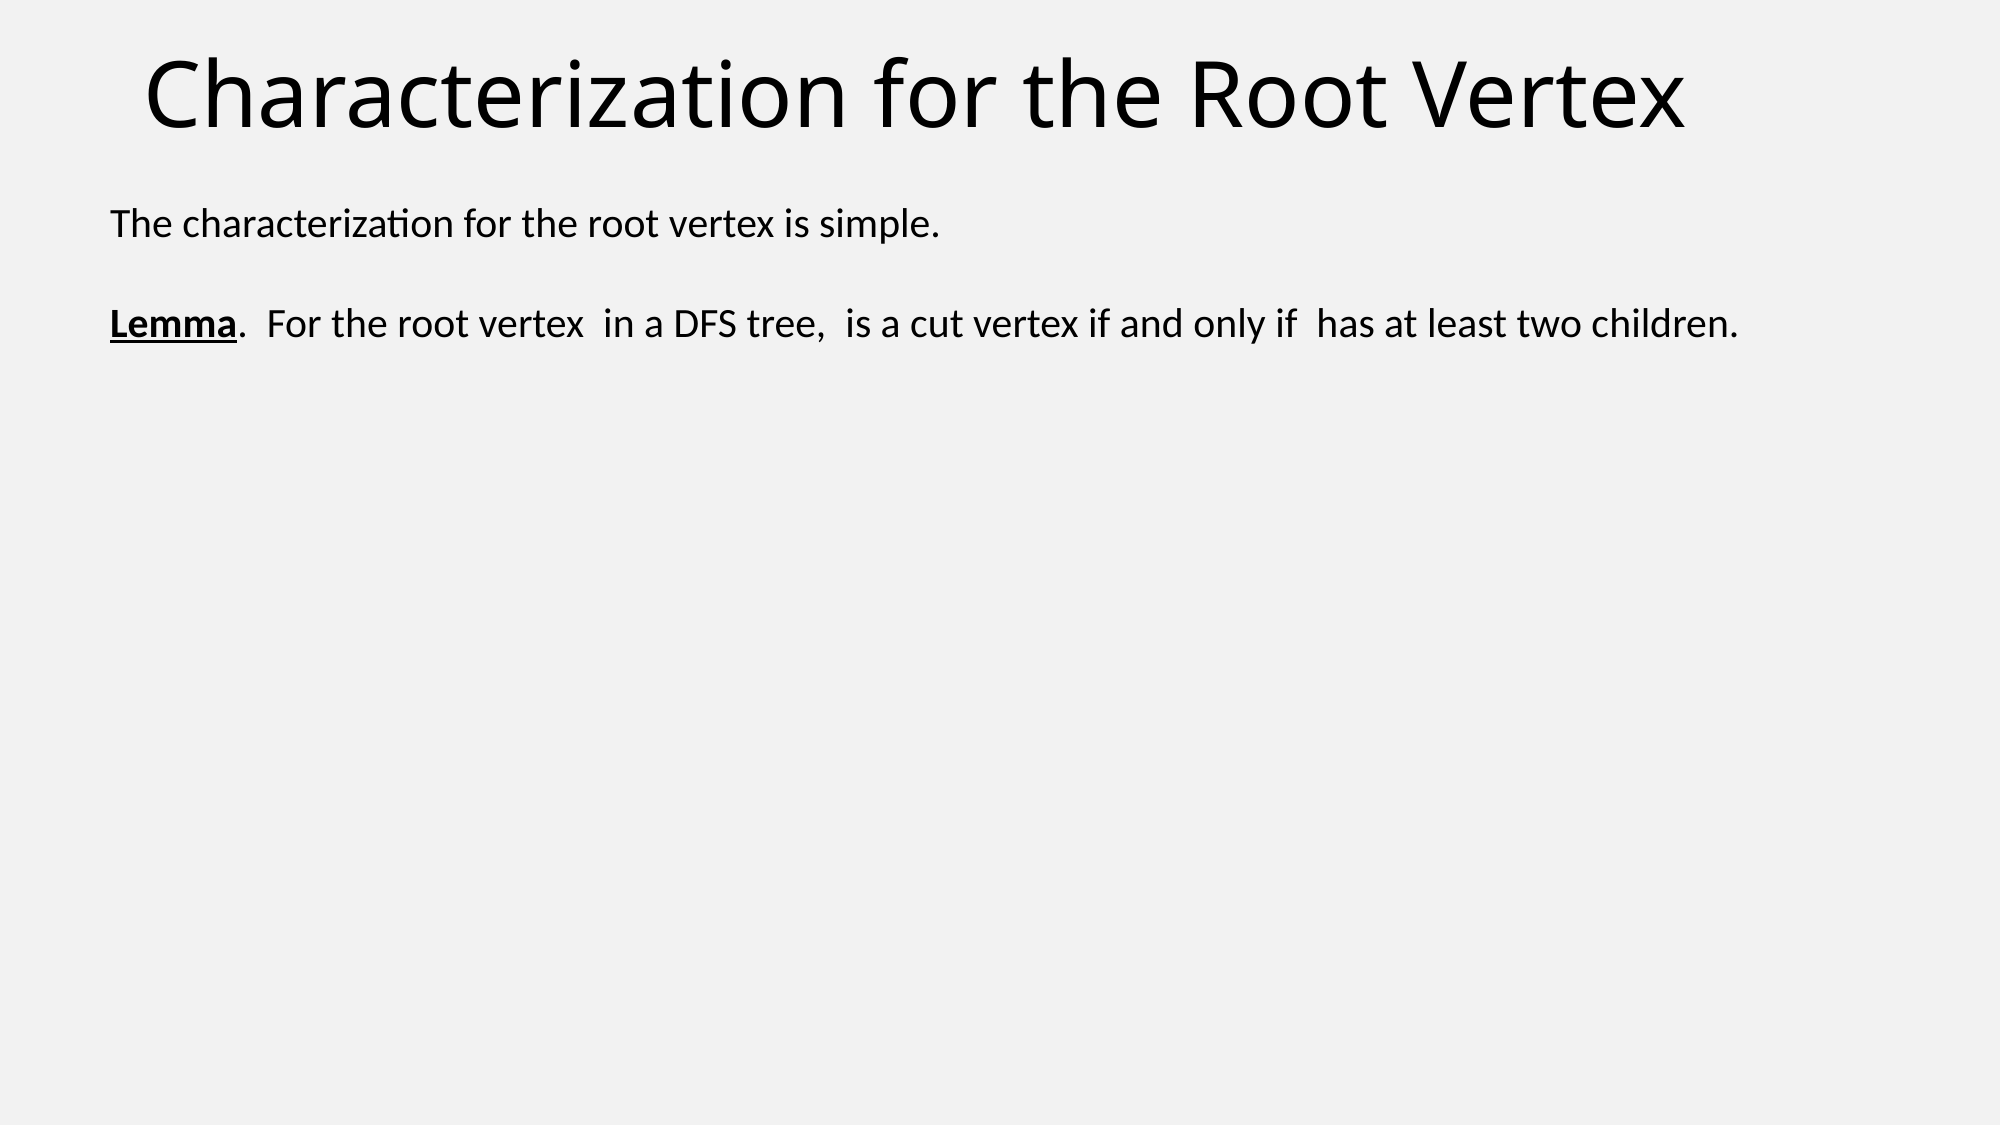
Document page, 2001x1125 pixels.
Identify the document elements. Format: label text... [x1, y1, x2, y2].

title Characterization for the Root Vertex [128, 17, 1854, 179]
